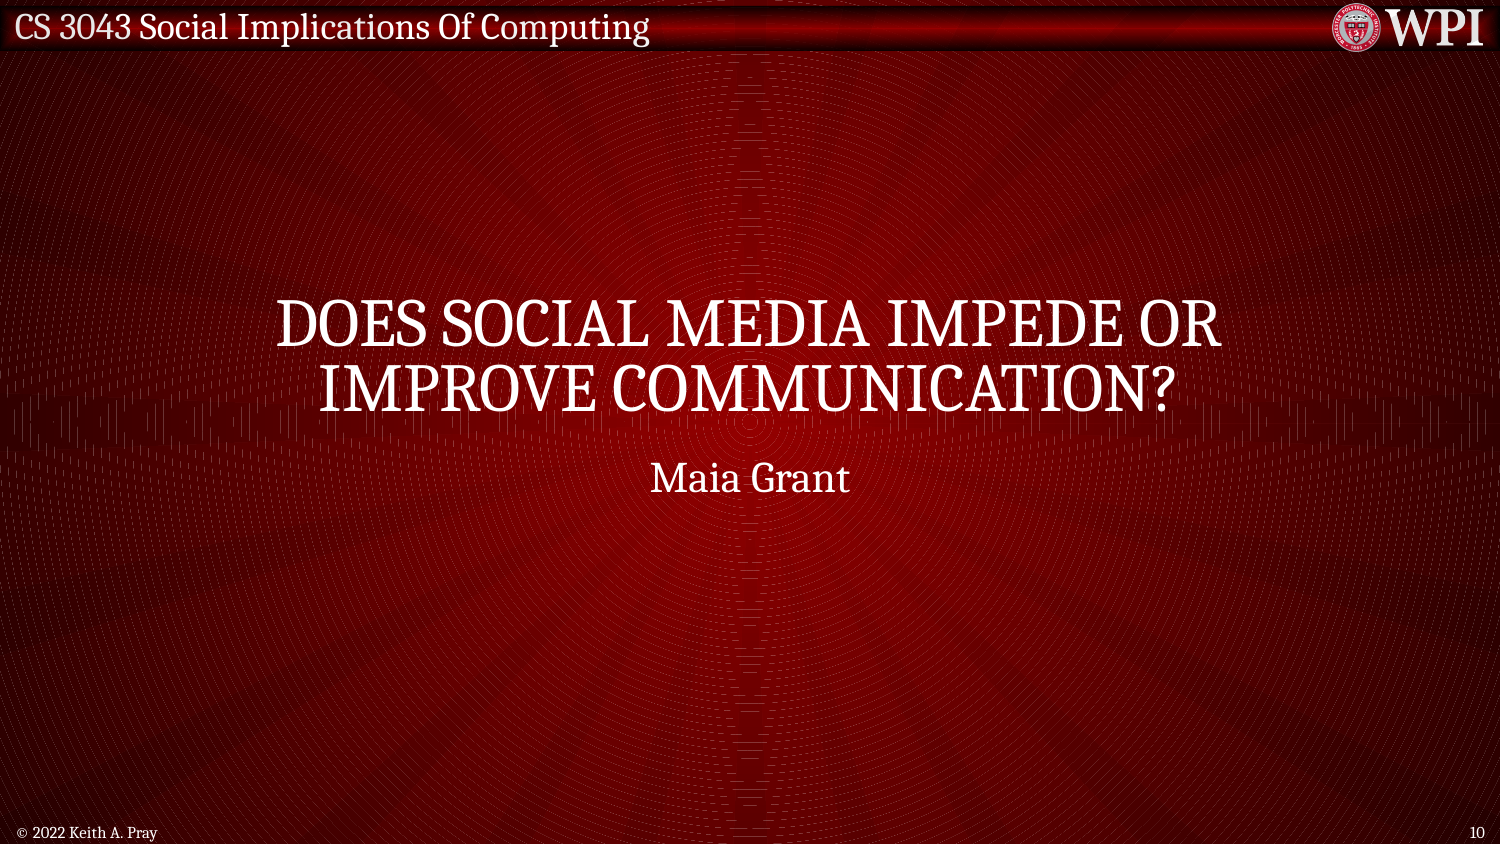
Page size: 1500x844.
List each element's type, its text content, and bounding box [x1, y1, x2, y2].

title Does Social Media Impede or Improve Communication? [150, 187, 1350, 433]
slide_number 10 [1397, 819, 1500, 844]
list Maia Grant [150, 446, 1350, 572]
footer © 2022 Keith A. Pray [0, 819, 913, 844]
picture [1332, 3, 1483, 52]
